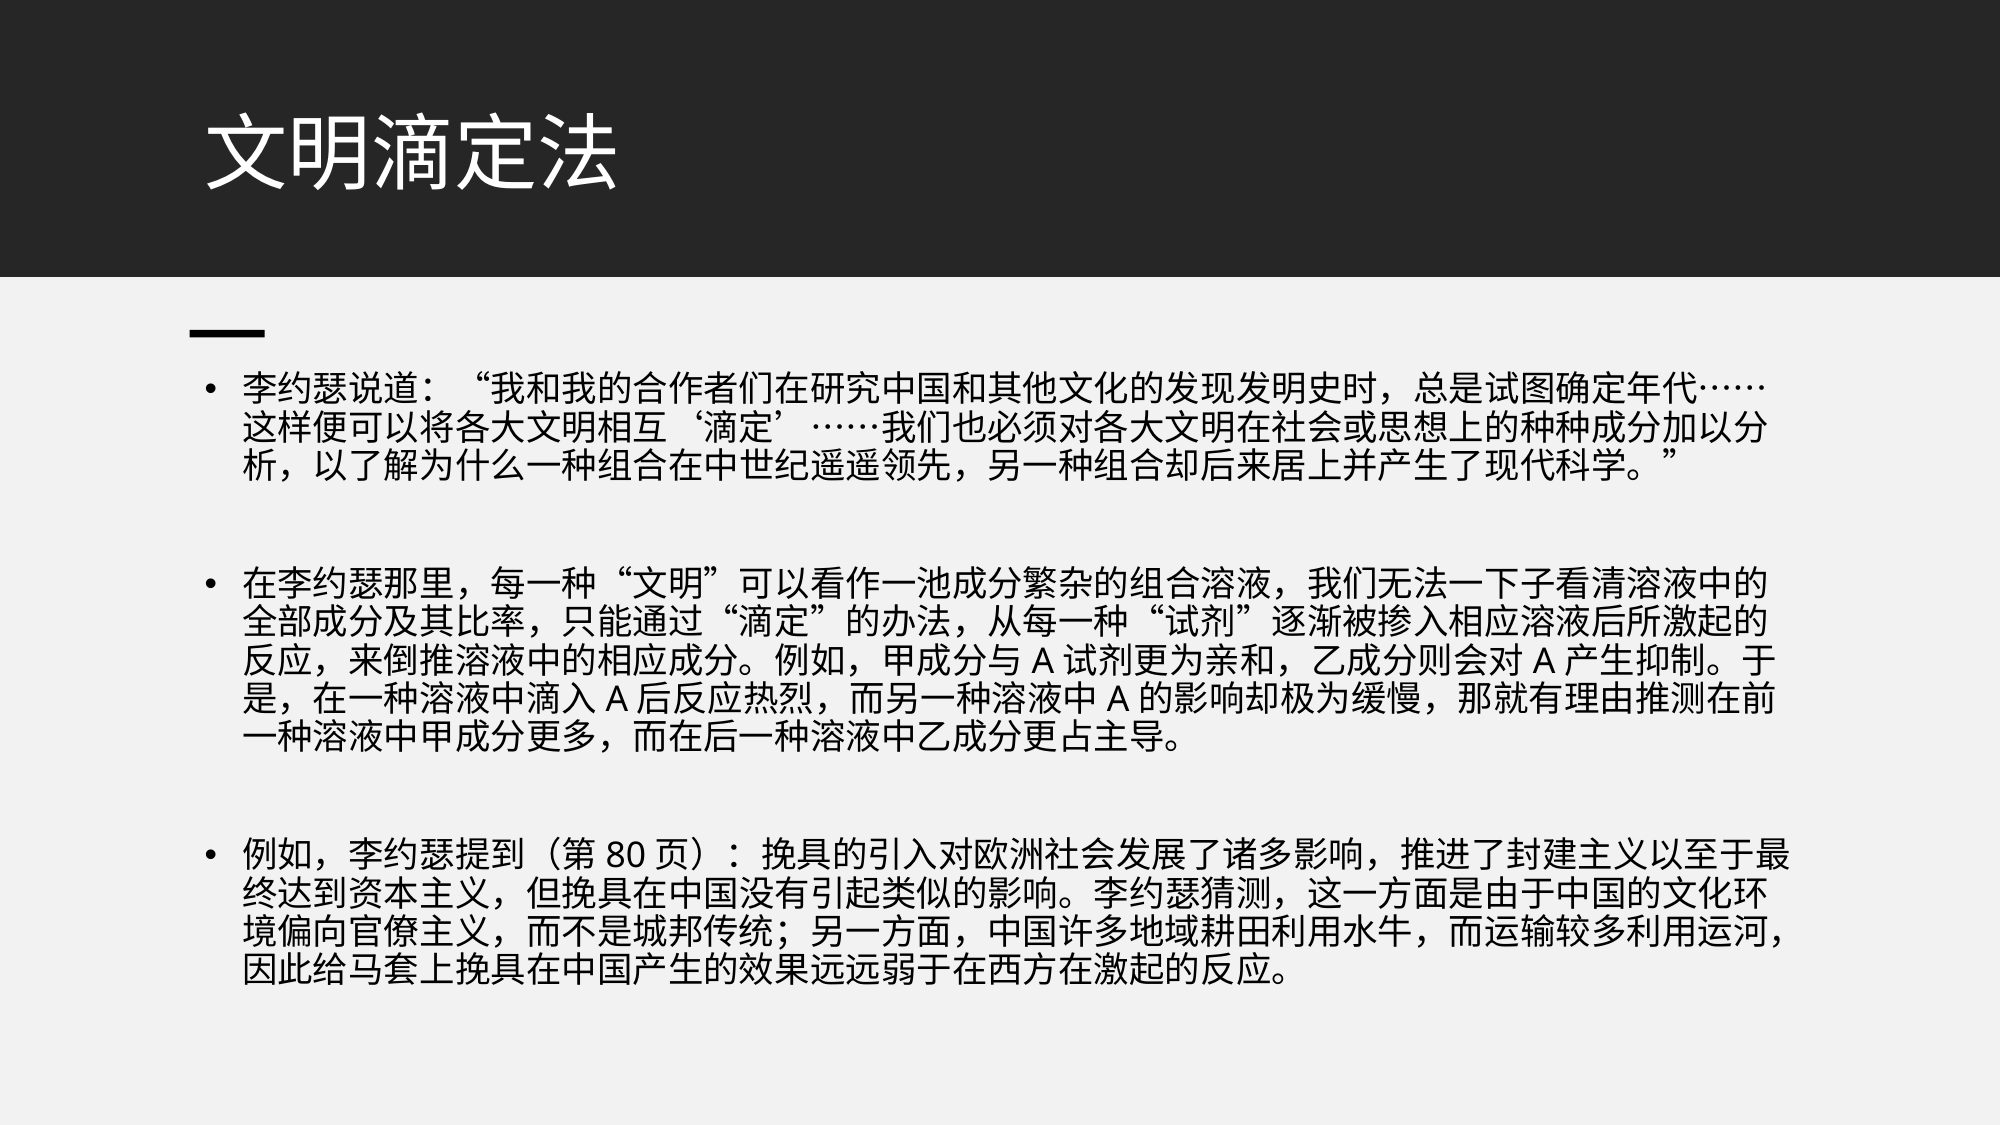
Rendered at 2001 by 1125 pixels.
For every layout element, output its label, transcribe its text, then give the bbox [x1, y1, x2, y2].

text_box [0, 0, 2000, 276]
text_box [0, 276, 2000, 1125]
title 文明滴定法 [189, 104, 1812, 253]
list 李约瑟说道：“我和我的合作者们在研究中国和其他文化的发现发明史时，总是试图确定年代……这样便可以将各大文明相互‘滴定’……我们也必须对各大文明在社会或思想上的种种成分加以分析，以了解为什么一种组合在中世纪遥遥领先，另一种组合却后来居上并产生了现代科学。” 在李约瑟那里，每一种“文明”可以看作一池成分繁杂的组合溶液，我们无法一下子看清溶液中的全部成分及其比率，只能通过“滴定”的办法，从每一种“试剂”逐渐被掺入相应溶液后所激起的反应，来倒推溶液中的相应成分。例如，甲成分与A试剂更为亲和，乙成分则会对A产生抑制。于是，在一种溶液中滴入A后反应热烈，而另一种溶液中A的影响却极为缓慢，那就有理由推测在前一种溶液中甲成分更多，而在后一种溶液中乙成分更占主导。 例如，李约瑟提到（第80页）：挽具的引入对欧洲社会发展了诸多影响，推进了封建主义以至于最终达到资本主义，但挽具在中国没有引起类似的影响。李约瑟猜测，这一方面是由于中国的文化环境偏向官僚主义，而不是城邦传统；另一方面，中国许多地域耕田利用水牛，而运输较多利用运河，因此给马套上挽具在中国产生的效果远远弱于在西方在激起的反应。 [189, 363, 1811, 1014]
text_box [189, 329, 266, 338]
